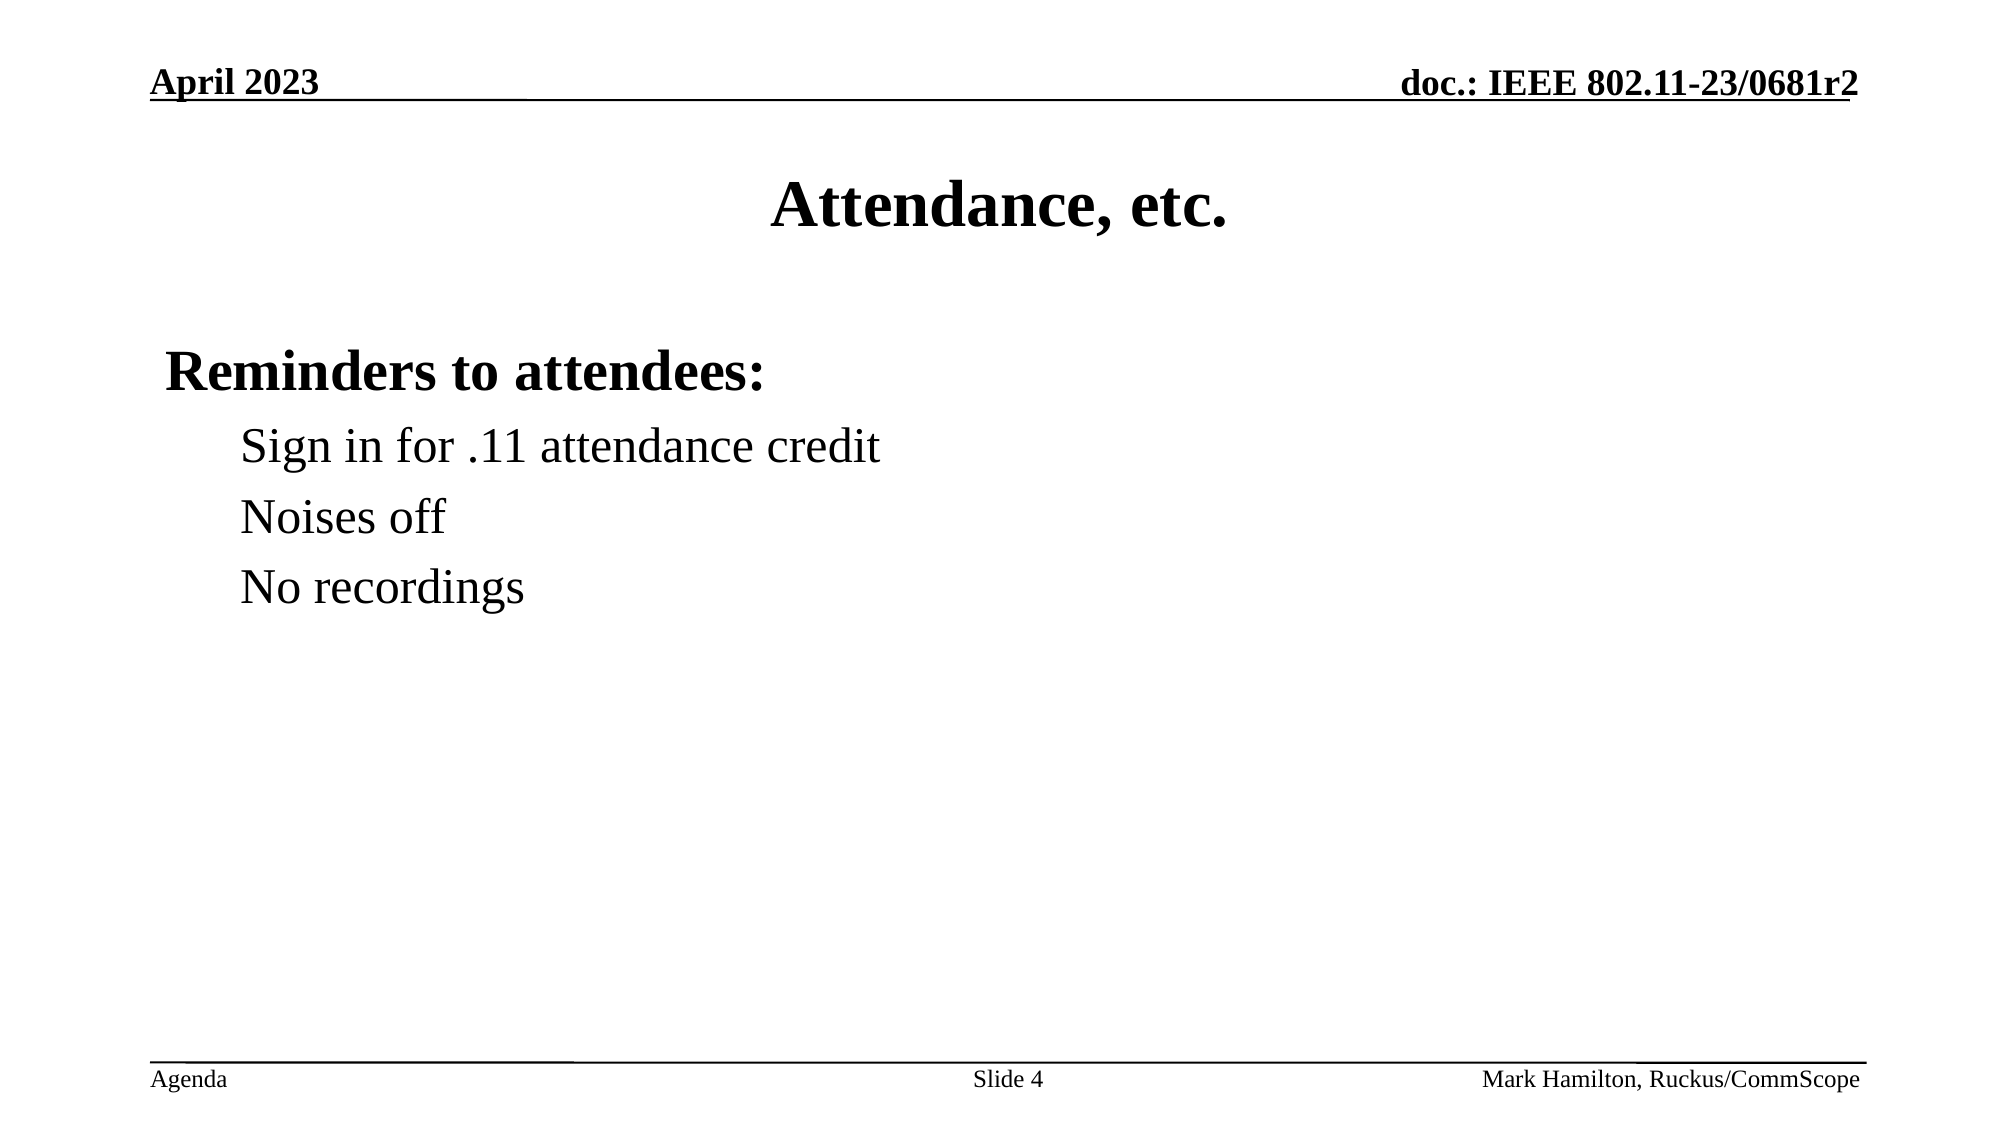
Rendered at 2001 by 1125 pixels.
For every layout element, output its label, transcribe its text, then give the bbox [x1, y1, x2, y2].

slide_number Slide 4 [950, 1061, 1067, 1123]
list Reminders to attendees: Sign in for .11 attendance credit Noises off No recordings [149, 324, 1850, 1000]
title Attendance, etc. [149, 112, 1850, 288]
